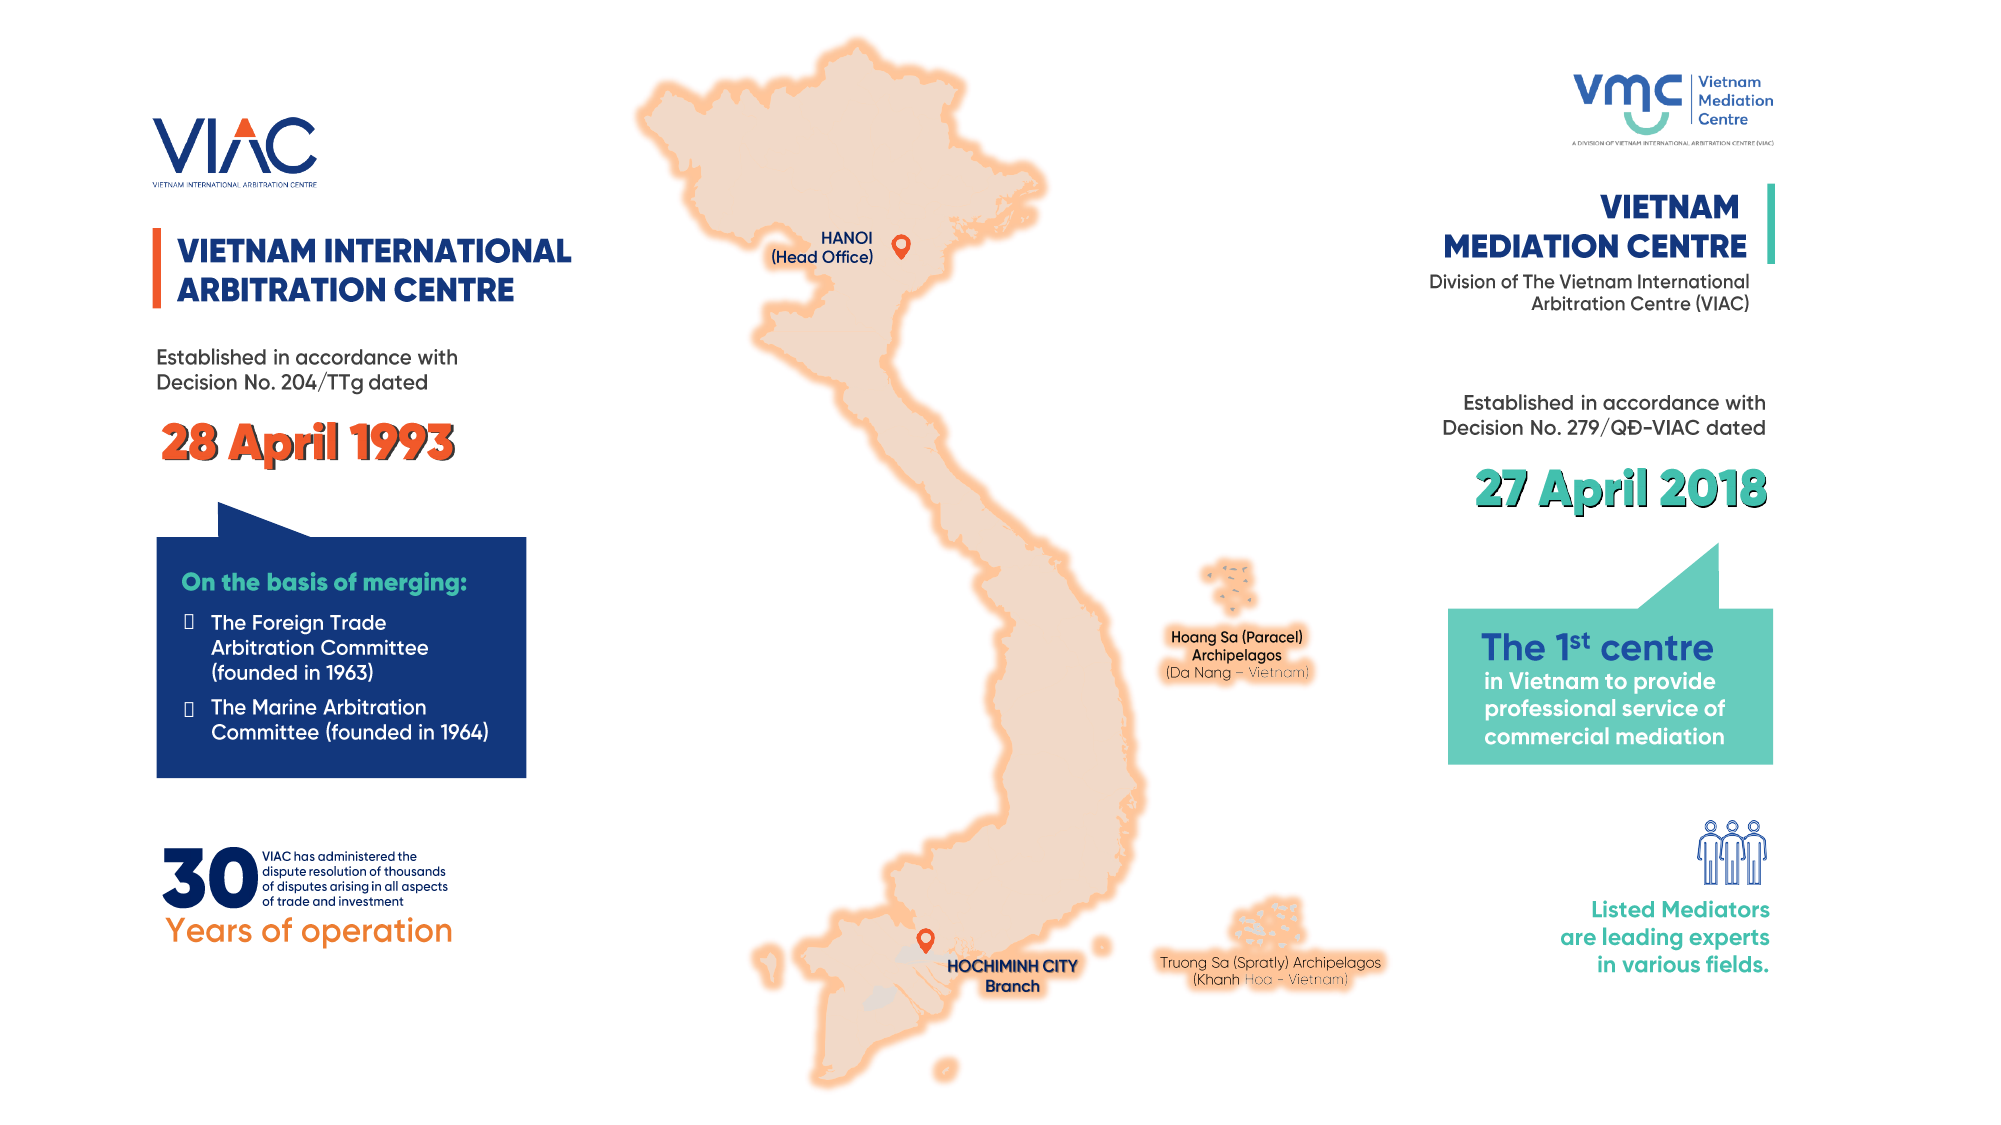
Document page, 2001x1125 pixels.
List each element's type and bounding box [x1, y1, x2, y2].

text_box [1442, 389, 1777, 441]
text_box [161, 407, 476, 472]
picture [1697, 820, 1767, 885]
text_box [1475, 454, 1790, 518]
text_box [1428, 183, 1776, 316]
text_box [210, 693, 499, 745]
picture [151, 116, 317, 188]
text_box [177, 228, 590, 310]
text_box [161, 822, 470, 950]
text_box [630, 32, 1393, 1096]
text_box [1560, 894, 1786, 979]
text_box [1447, 542, 1774, 765]
text_box [152, 228, 161, 309]
text_box [156, 501, 527, 779]
text_box [156, 343, 468, 395]
picture [1570, 74, 1774, 147]
